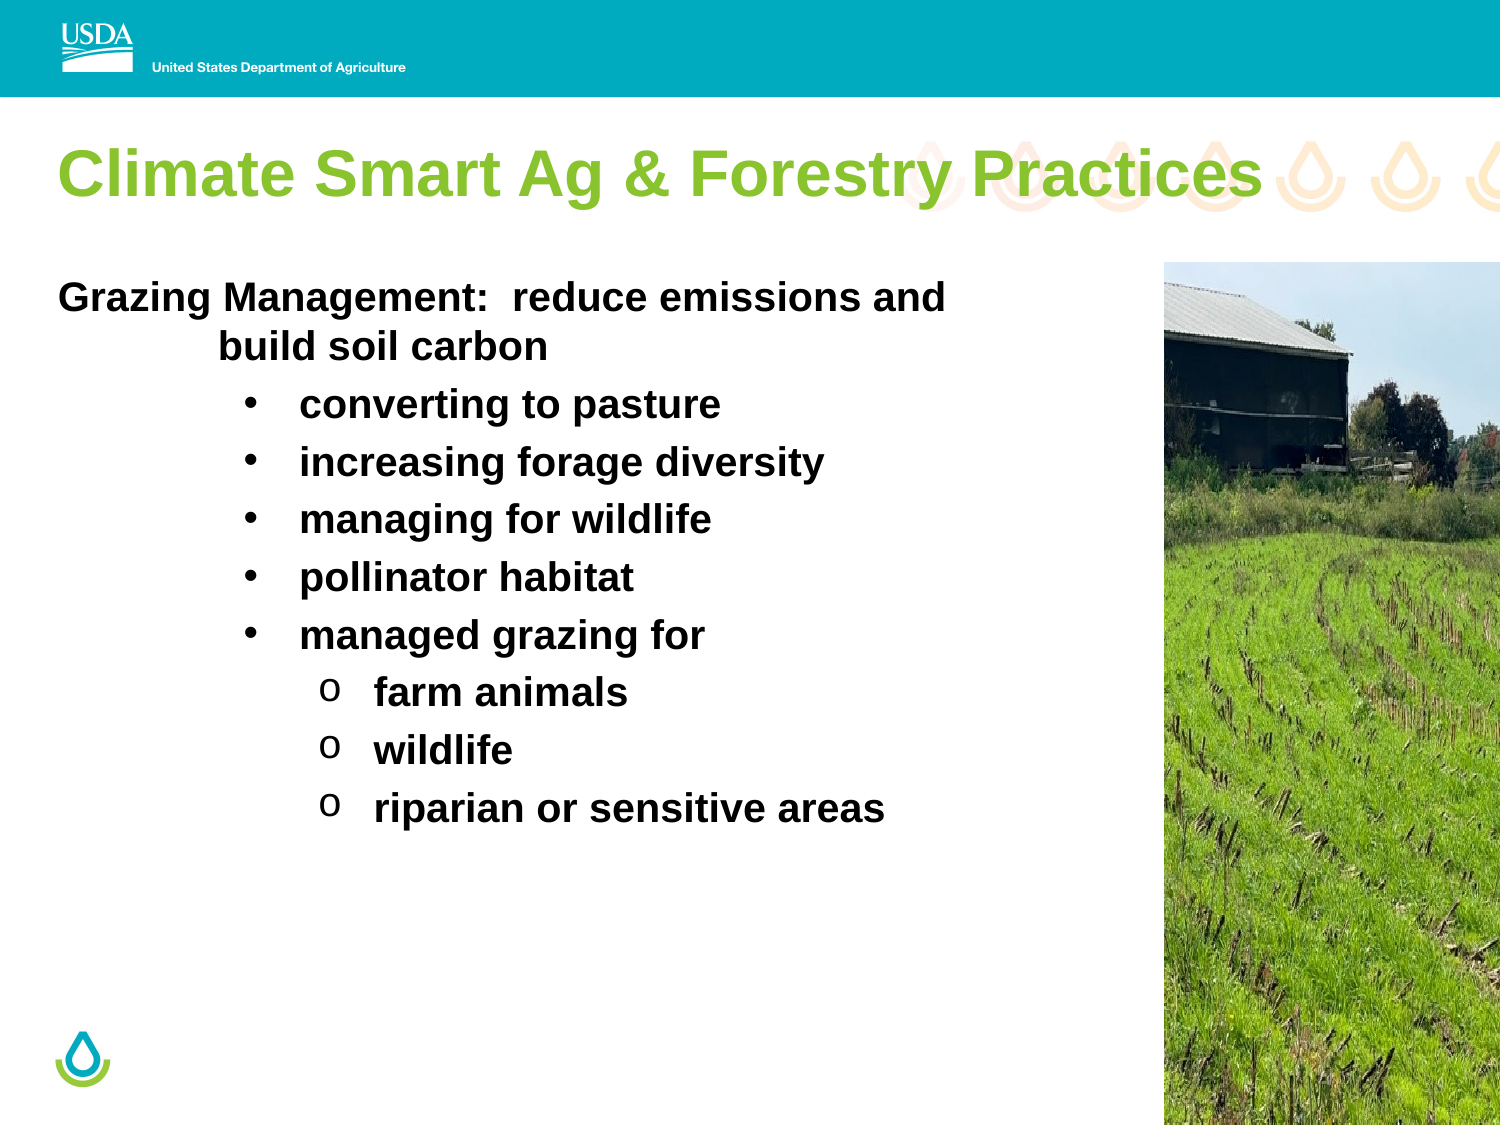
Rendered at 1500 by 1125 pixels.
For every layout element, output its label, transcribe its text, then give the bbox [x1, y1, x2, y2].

title Climate Smart Ag & Forestry Practices [42, 92, 1393, 248]
picture [0, 0, 1500, 1125]
list Grazing Management: reduce emissions and build soil carbon converting to pasture increasing forage diversity managing for wildlife pollinator habitat managed grazing for farm animals wildlife riparian or sensitive areas [42, 262, 1161, 1005]
